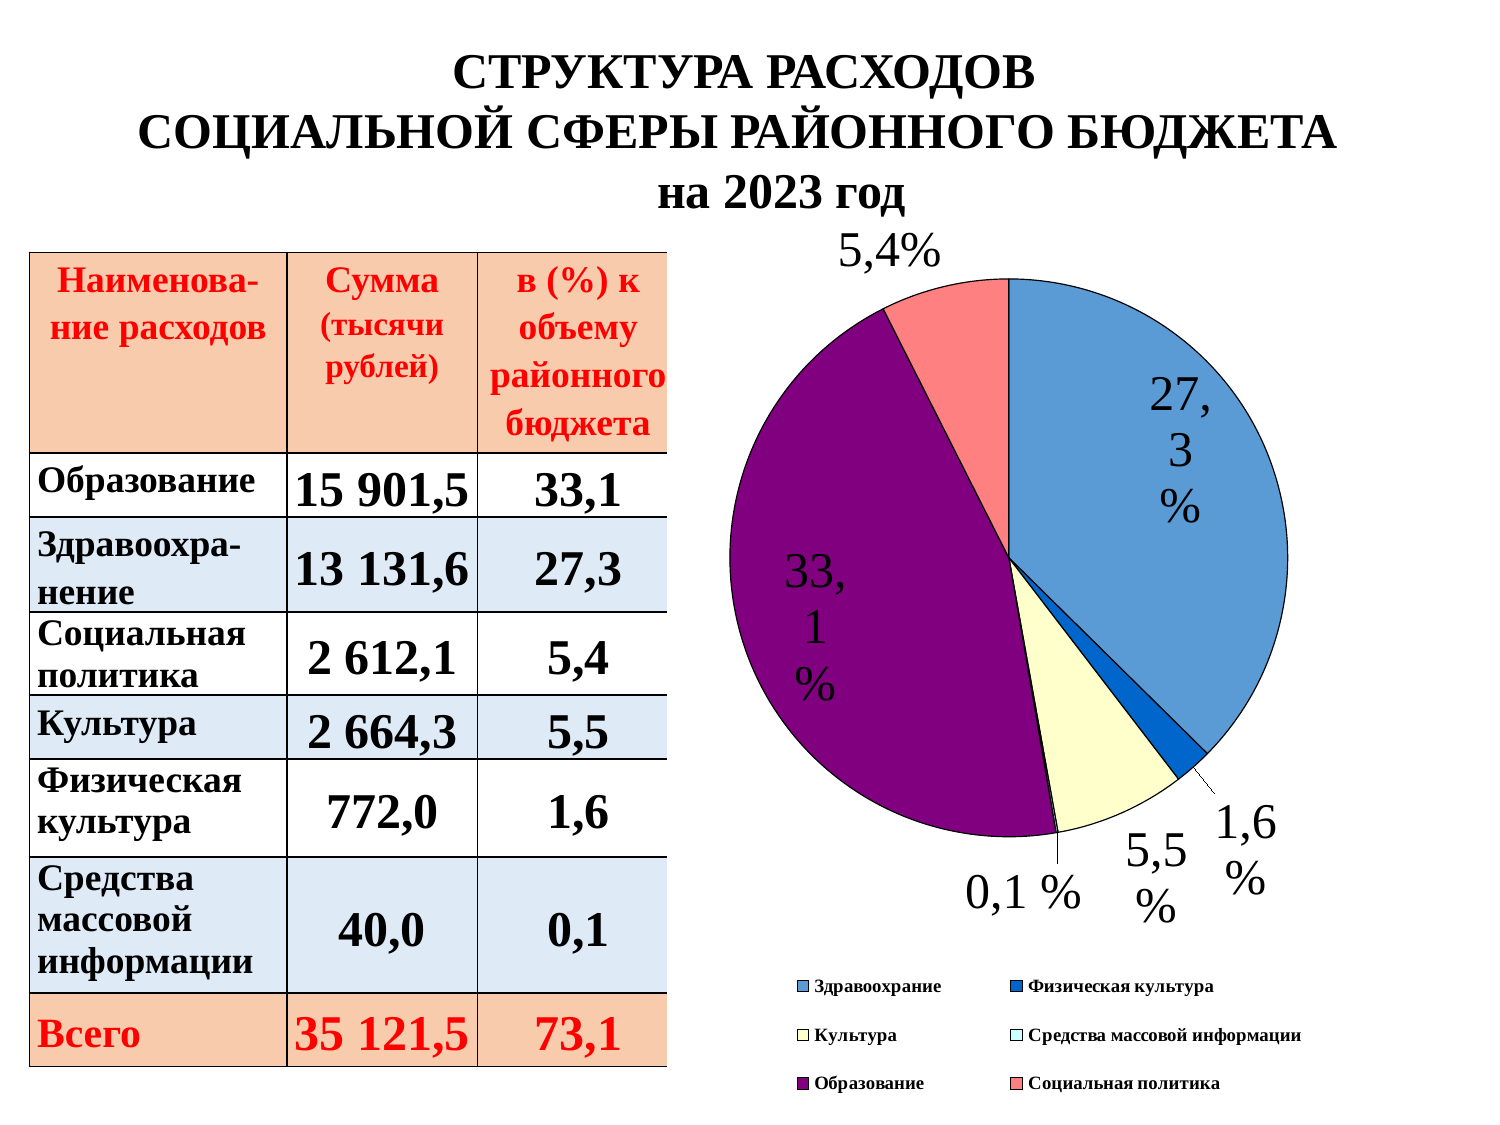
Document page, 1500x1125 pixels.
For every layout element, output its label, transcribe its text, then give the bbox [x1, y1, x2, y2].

table_cell 73,1 [478, 994, 667, 1066]
table_cell 27,3 [478, 518, 667, 611]
table_cell Социальная политика [30, 613, 286, 694]
table_cell 5,5 [478, 696, 667, 758]
table_cell 40,0 [288, 858, 477, 992]
table_cell 13 131,6 [288, 518, 477, 611]
table_cell 2 664,3 [288, 696, 477, 758]
table_cell 35 121,5 [288, 994, 477, 1066]
table_header Наименова-ние расходов [30, 253, 286, 452]
table_cell Образование [30, 454, 286, 516]
text_box СТРУКТУРА РАСХОДОВ СОЦИАЛЬНОЙ СФЕРЫ РАЙОННОГО БЮДЖЕТА на 2023 год [100, 30, 1388, 226]
table_cell 0,1 [478, 858, 667, 992]
table_cell Всего [30, 994, 286, 1066]
table_cell 772,0 [288, 760, 477, 856]
table_cell Здравоохра-нение [30, 518, 286, 611]
table_cell 5,4 [478, 613, 667, 694]
chart [667, 204, 1388, 1125]
table_cell Средства массовой информации [30, 858, 286, 992]
table_cell 2 612,1 [288, 613, 477, 694]
table_header Сумма (тысячи рублей) [288, 253, 477, 452]
table_cell Физическая культура [30, 760, 286, 856]
table_cell 15 901,5 [288, 454, 477, 516]
table_cell 1,6 [478, 760, 667, 856]
table_cell 33,1 [478, 454, 667, 516]
table_header в (%) к объему районного бюджета [478, 253, 667, 452]
table_cell Культура [30, 696, 286, 758]
